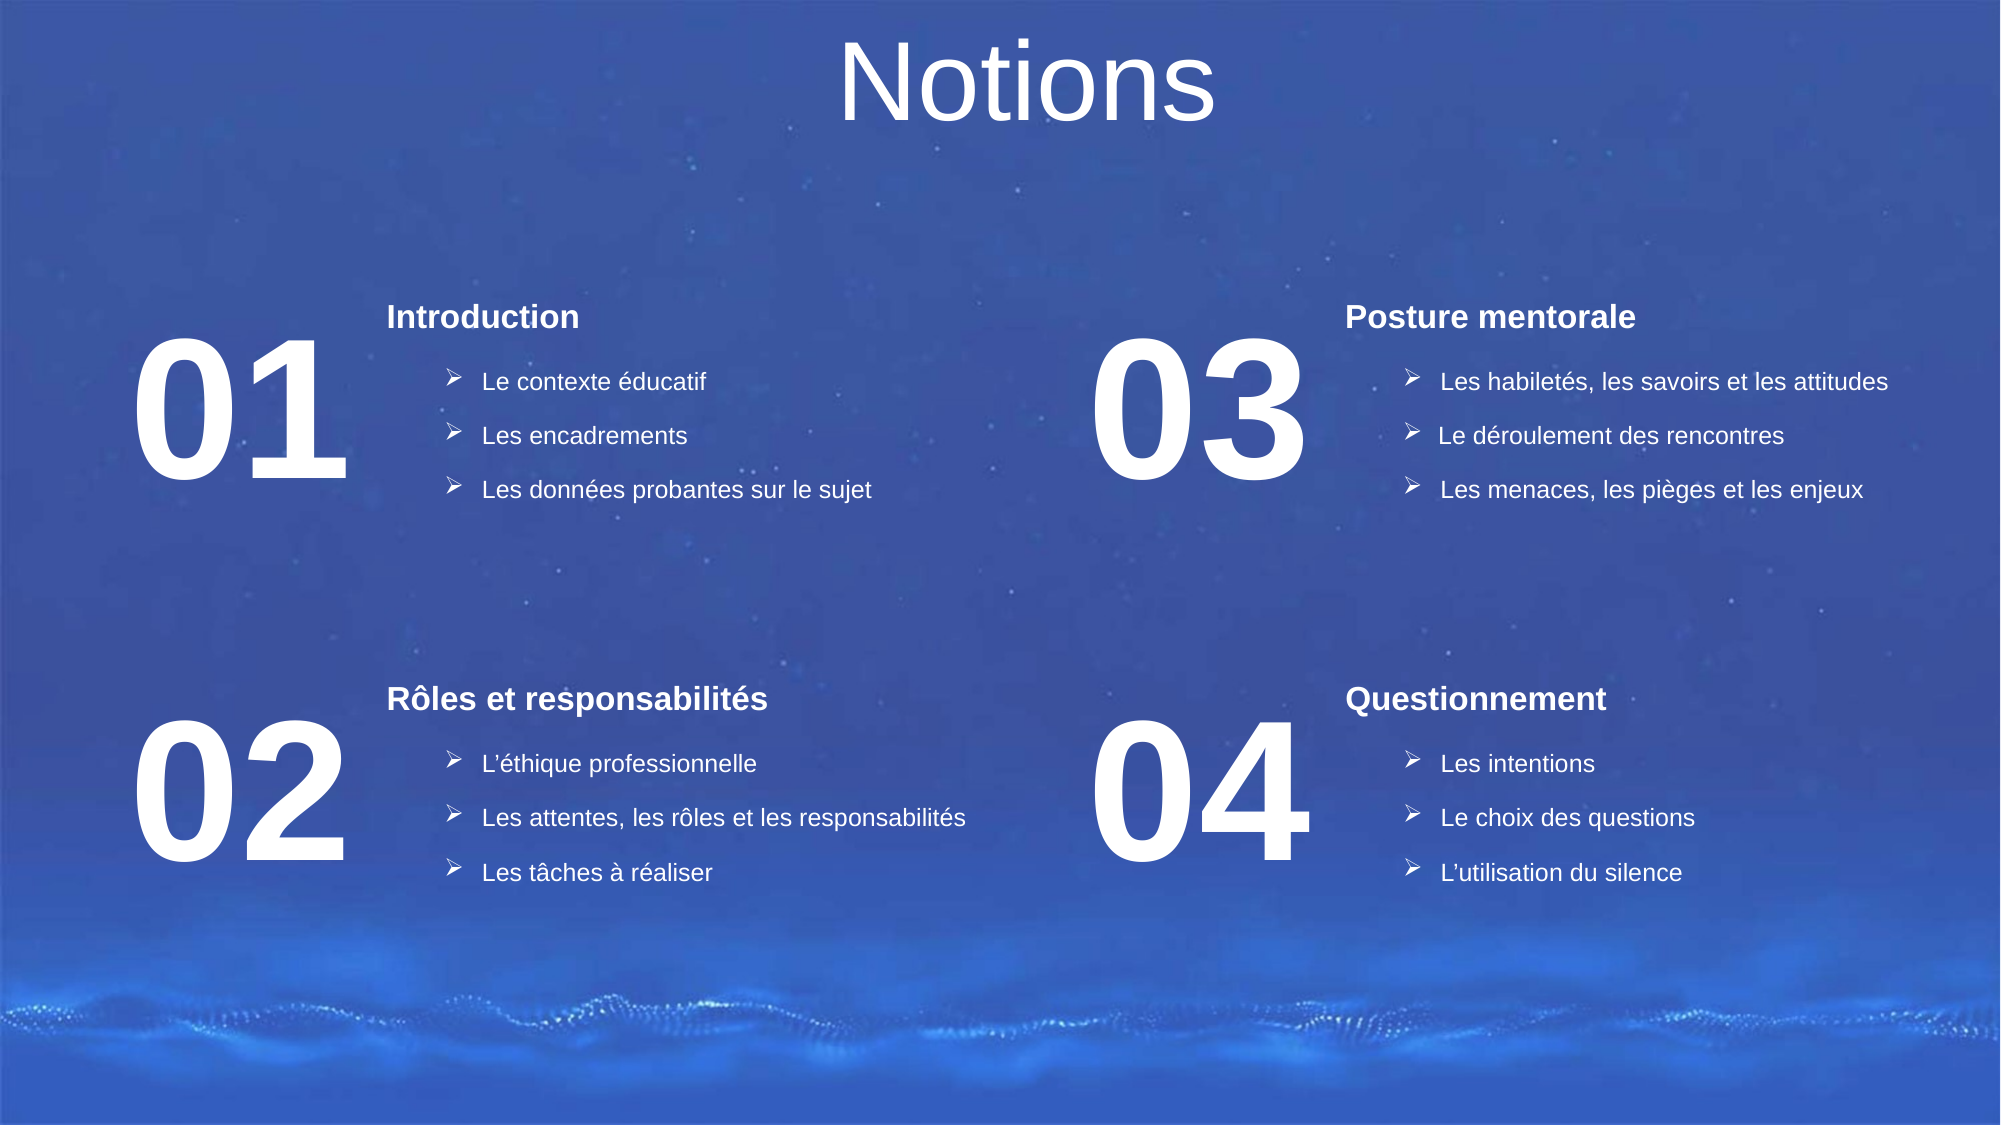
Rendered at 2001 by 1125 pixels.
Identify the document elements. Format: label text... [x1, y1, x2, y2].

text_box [99, 271, 942, 529]
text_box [99, 653, 1005, 911]
text_box Notions [27, 0, 2000, 151]
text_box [1058, 653, 1900, 911]
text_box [1058, 271, 1921, 529]
picture [0, 0, 2001, 1125]
